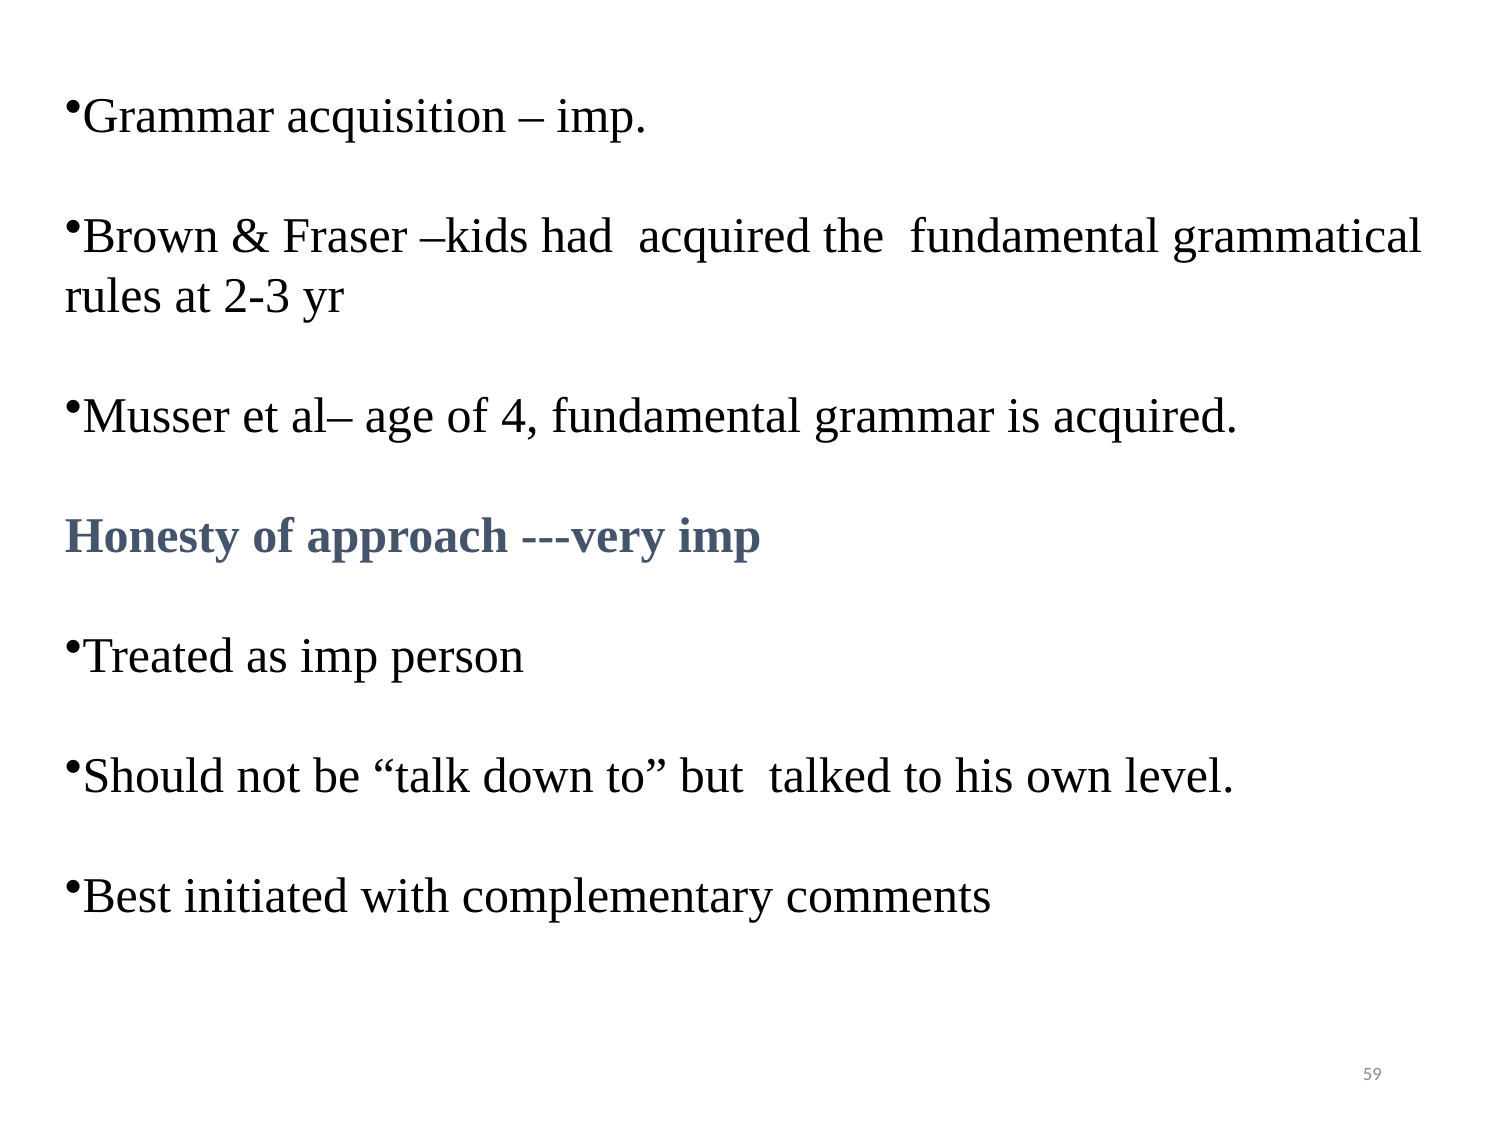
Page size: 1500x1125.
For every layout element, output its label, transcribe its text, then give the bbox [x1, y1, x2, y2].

slide_number 59 [1059, 1042, 1397, 1103]
text_box Grammar acquisition – imp. Brown & Fraser –kids had acquired the fundamental grammatical rules at 2-3 yr Musser et al– age of 4, fundamental grammar is acquired. Honesty of approach ---very imp Treated as imp person Should not be “talk down to” but talked to his own level. Best initiated with complementary comments [50, 75, 1500, 1040]
